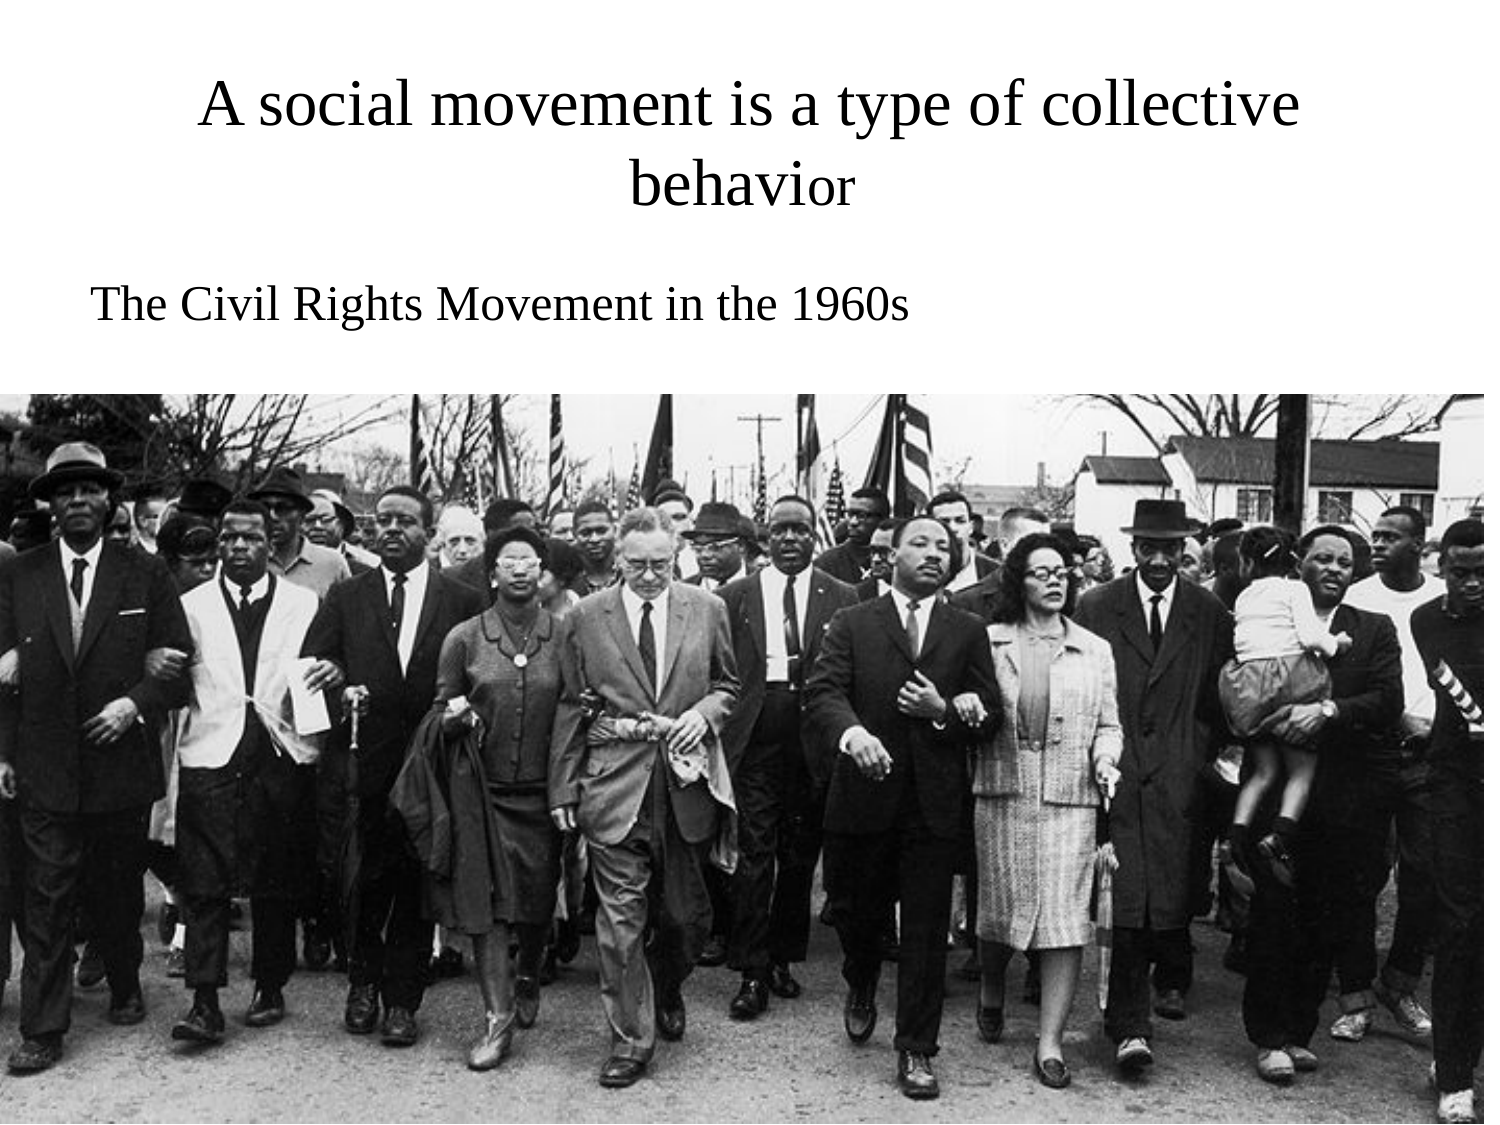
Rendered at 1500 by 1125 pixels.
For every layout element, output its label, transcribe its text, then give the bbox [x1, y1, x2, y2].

list The Civil Rights Movement in the 1960s [75, 262, 1425, 362]
picture [0, 394, 1484, 1124]
title A social movement is a type of collective behavior [75, 45, 1425, 233]
